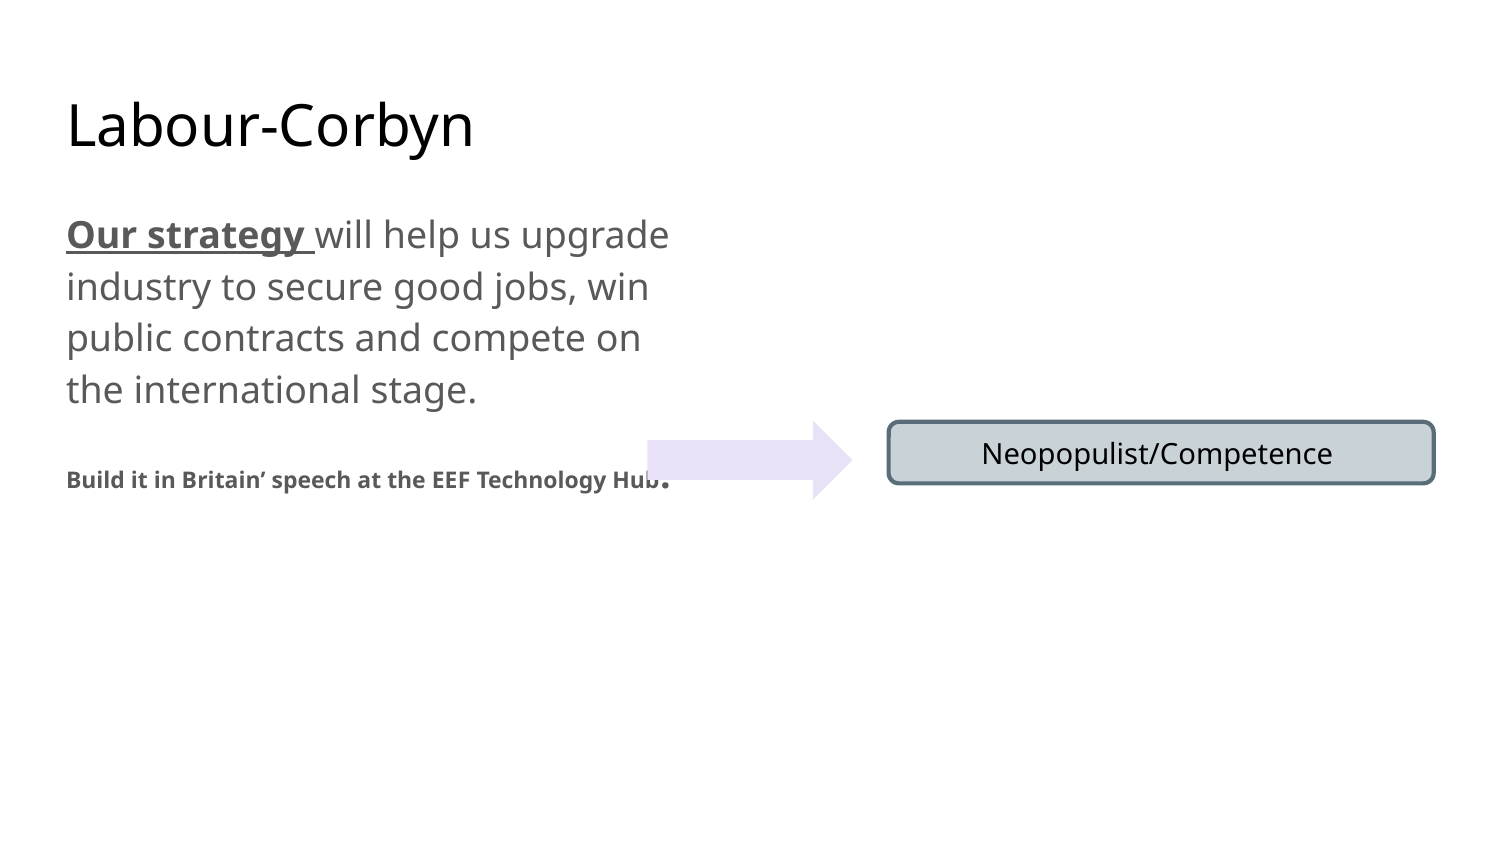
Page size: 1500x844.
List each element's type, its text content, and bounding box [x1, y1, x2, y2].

list Our strategy will help us upgrade industry to secure good jobs, win public contracts and compete on the international stage. Build it in Britain’ speech at the EEF Technology Hub. [51, 189, 700, 750]
title Labour-Corbyn [51, 72, 1449, 167]
text_box Neopopulist/Competence [886, 419, 1436, 486]
text_box [645, 418, 855, 502]
